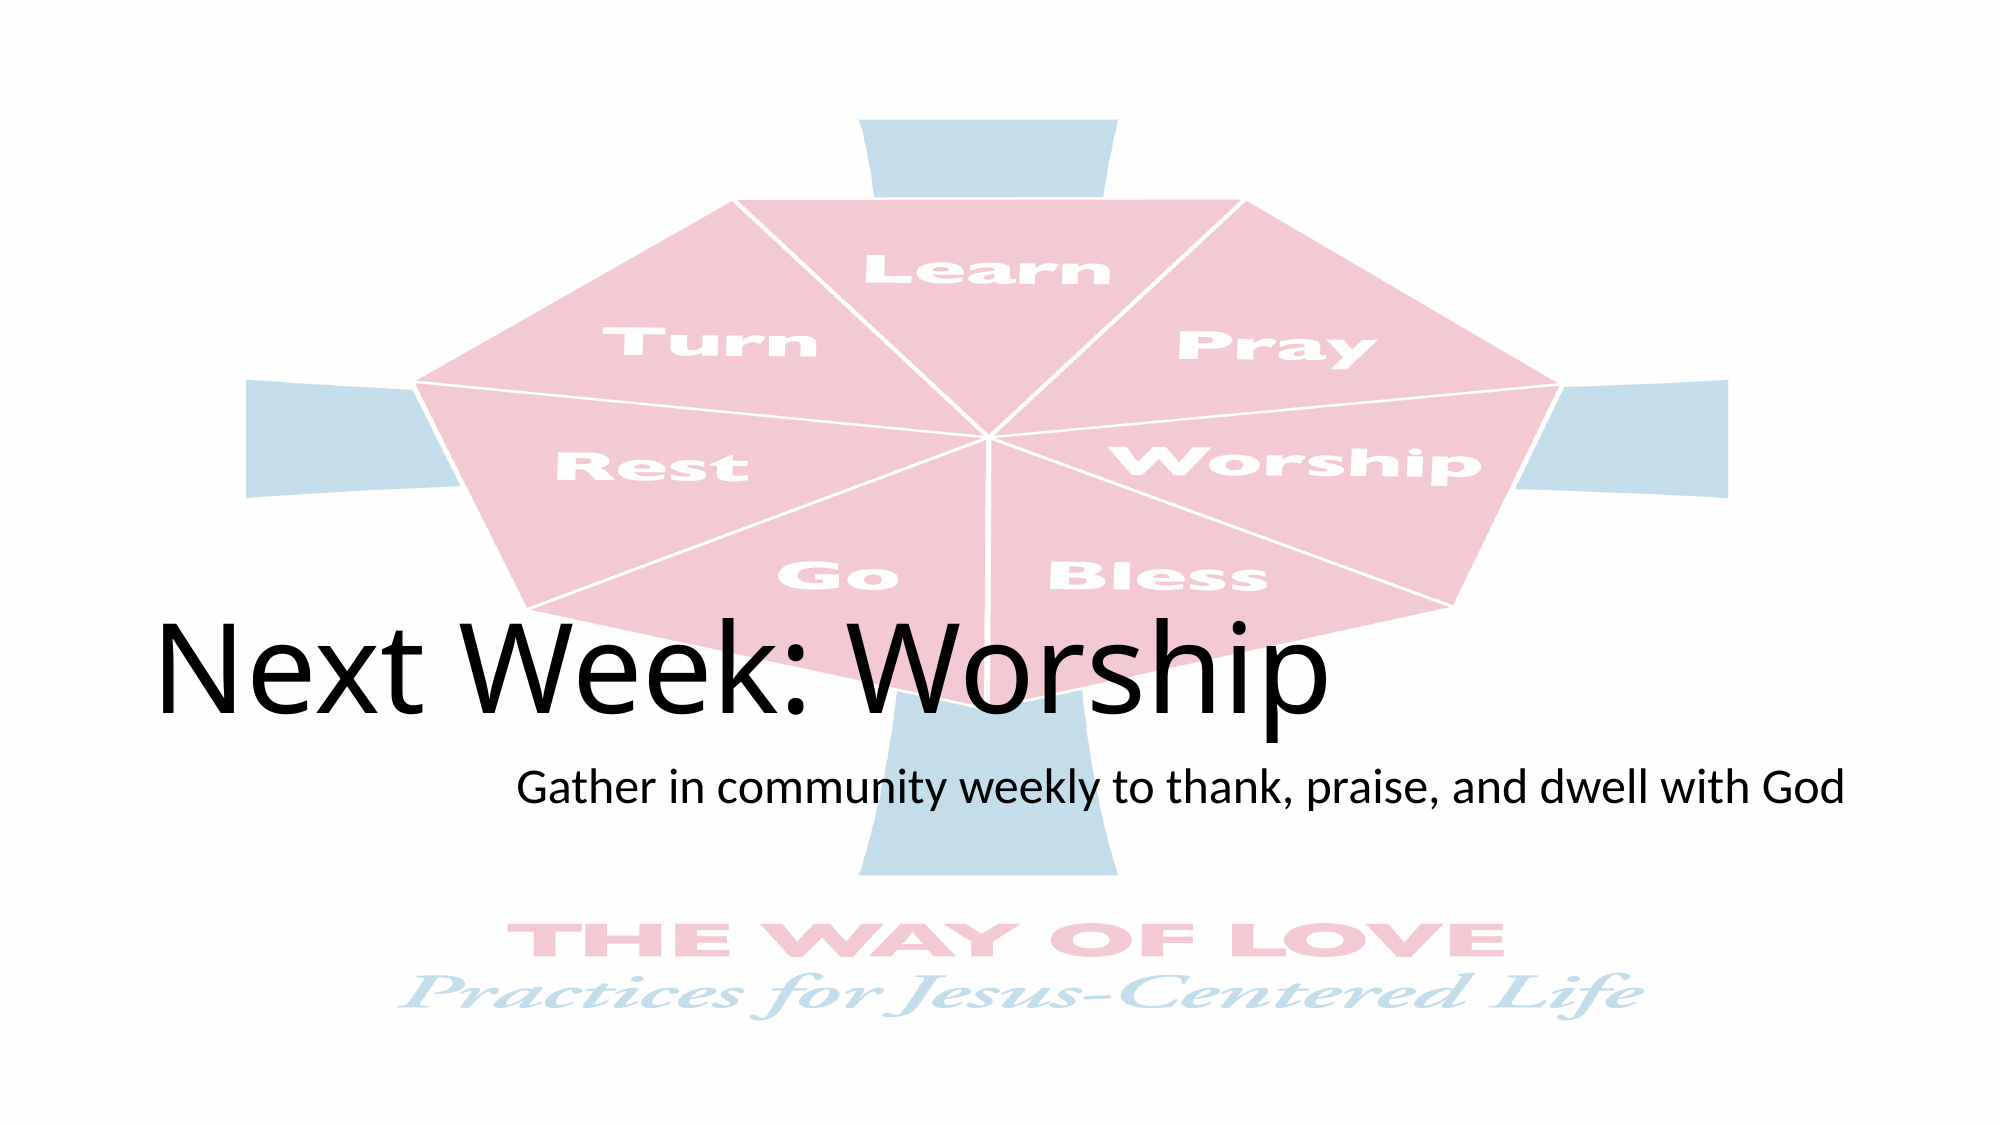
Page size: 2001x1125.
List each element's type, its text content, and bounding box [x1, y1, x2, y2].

list Gather in community weekly to thank, praise, and dwell with God [136, 752, 1862, 999]
title Next Week: Worship [136, 280, 1862, 749]
